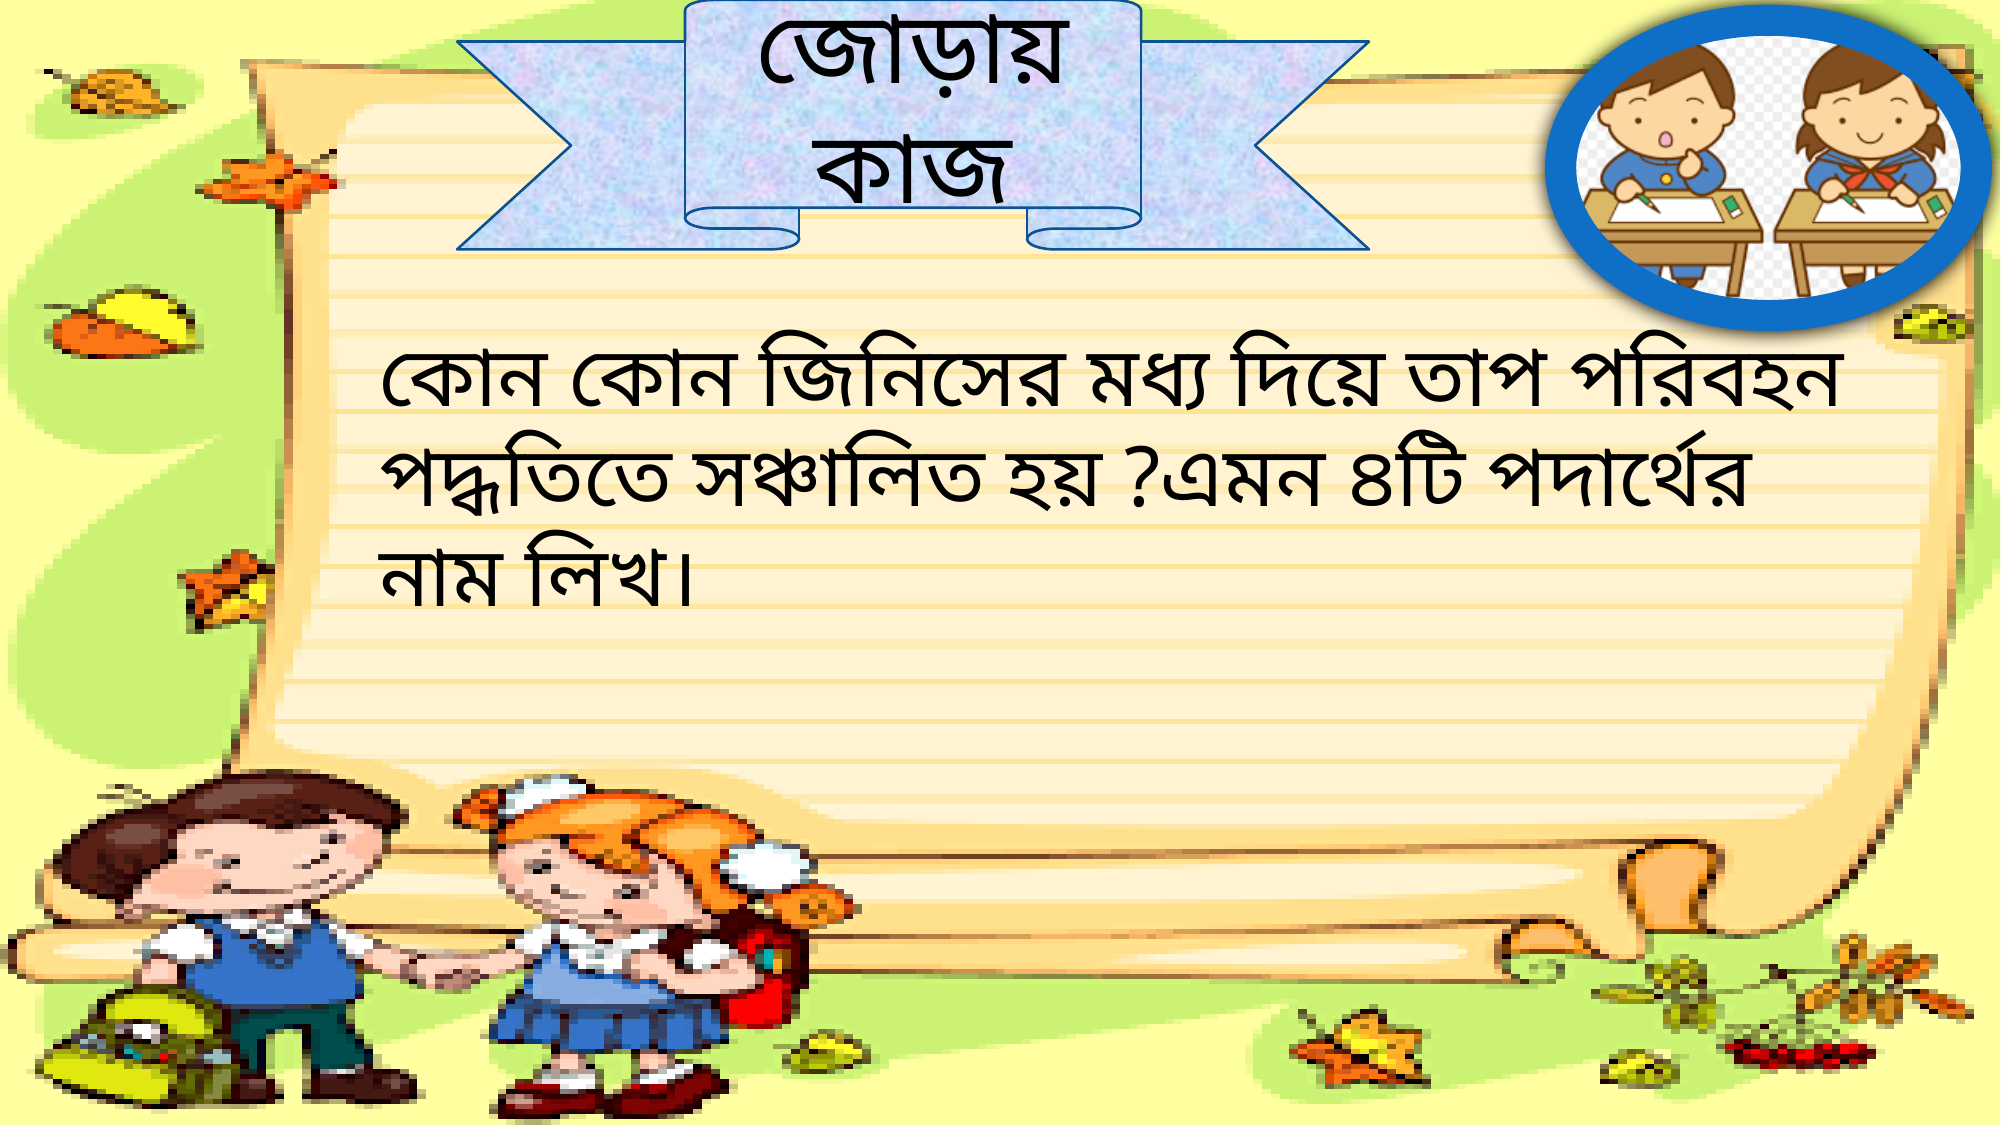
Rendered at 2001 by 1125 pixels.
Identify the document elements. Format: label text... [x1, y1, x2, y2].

text_box কোন কোন জিনিসের মধ্য দিয়ে তাপ পরিবহন পদ্ধতিতে সঞ্চালিত হয় ?এমন ৪টি পদার্থের নাম লিখ। [364, 315, 1911, 631]
picture [0, 0, 2001, 1125]
text_box জোড়ায় কাজ [455, 0, 1371, 251]
